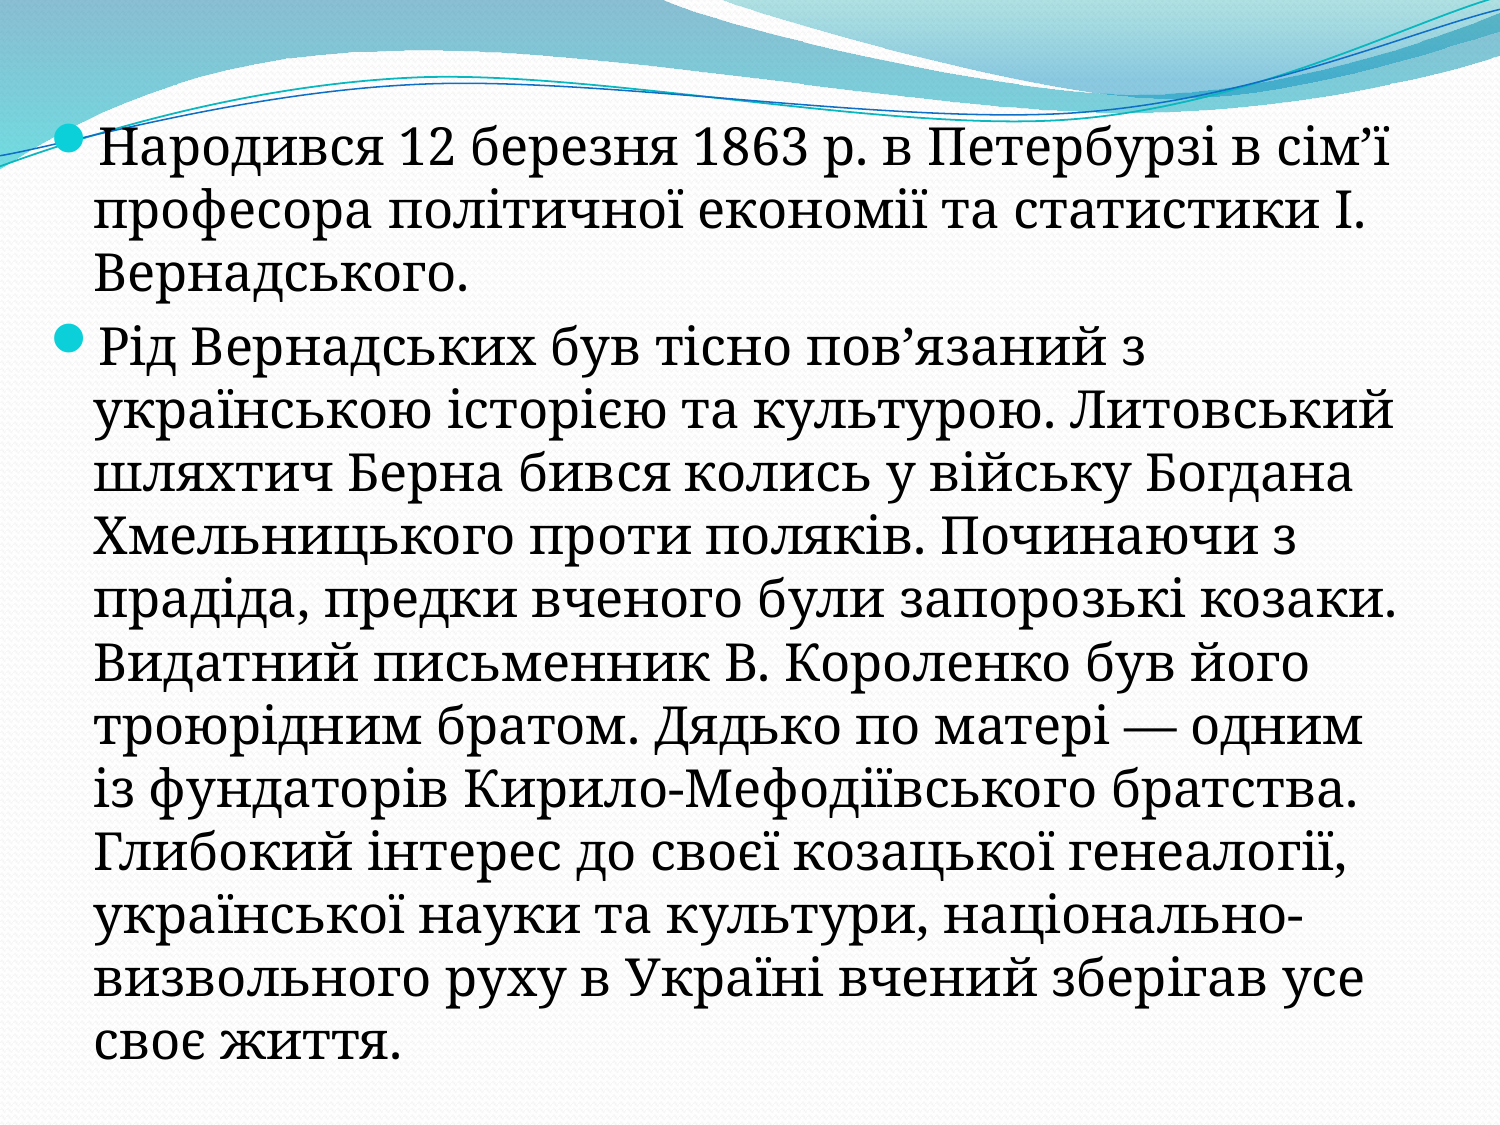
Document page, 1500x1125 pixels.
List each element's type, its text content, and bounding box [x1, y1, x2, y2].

list Народився 12 березня 1863 р. в Петербурзі в сім’ї професора політичної економії та статистики І. Вернадського. Рід Вернадських був тісно пов’язаний з українською історією та культурою. Литовський шляхтич Берна бився колись у війську Богдана Хмельницького проти поляків. Починаючи з прадіда, предки вченого були запорозькі козаки. Видатний письменник В. Короленко був його троюрідним братом. Дядько по матері — одним із фундаторів Кирило-Мефодіївського братства. Глибокий інтерес до своєї козацької генеалогії, української науки та культури, національно-визвольного руху в Україні вчений зберігав усе своє життя. [35, 105, 1432, 1090]
